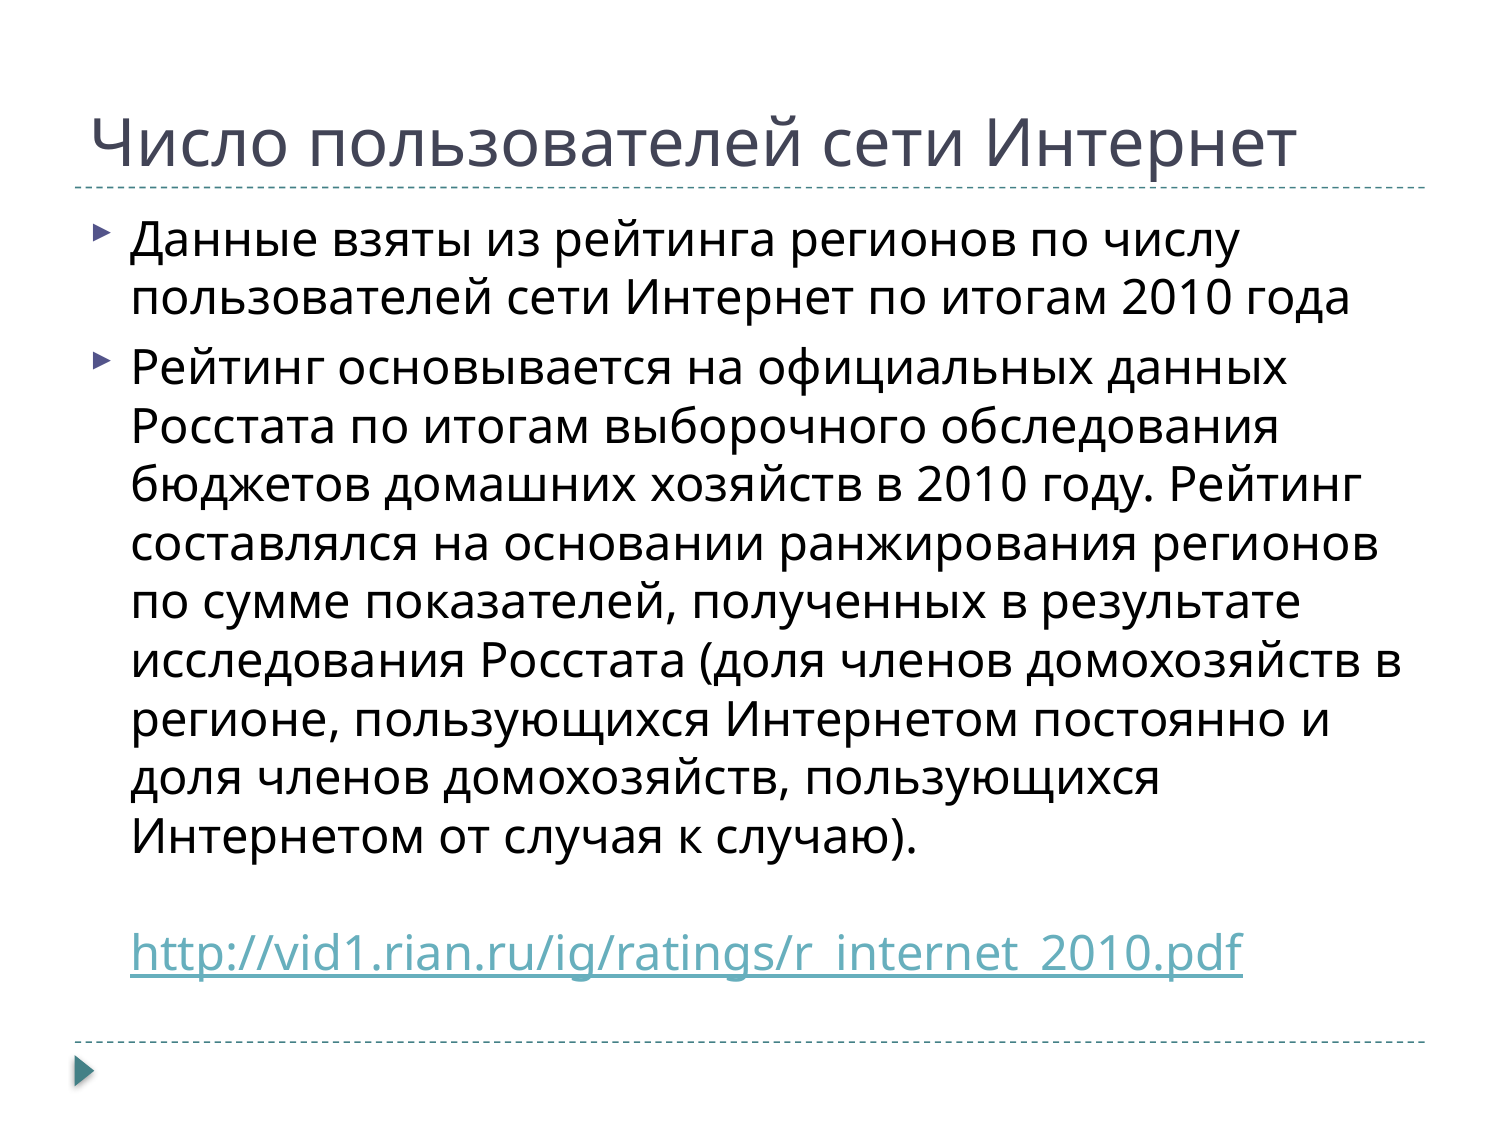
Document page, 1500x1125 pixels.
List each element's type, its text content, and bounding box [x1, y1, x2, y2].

list Данные взяты из рейтинга регионов по числу пользователей сети Интернет по итогам 2010 года Рейтинг основывается на официальных данных Росстата по итогам выборочного обследования бюджетов домашних хозяйств в 2010 году. Рейтинг составлялся на основании ранжирования регионов по сумме показателей, полученных в результате исследования Росстата (доля членов домохозяйств в регионе, пользующихся Интернетом постоянно и доля членов домохозяйств, пользующихся Интернетом от случая к случаю). http://vid1.rian.ru/ig/ratings/r_internet_2010.pdf [75, 200, 1425, 1010]
title Число пользователей сети Интернет [75, 24, 1425, 188]
